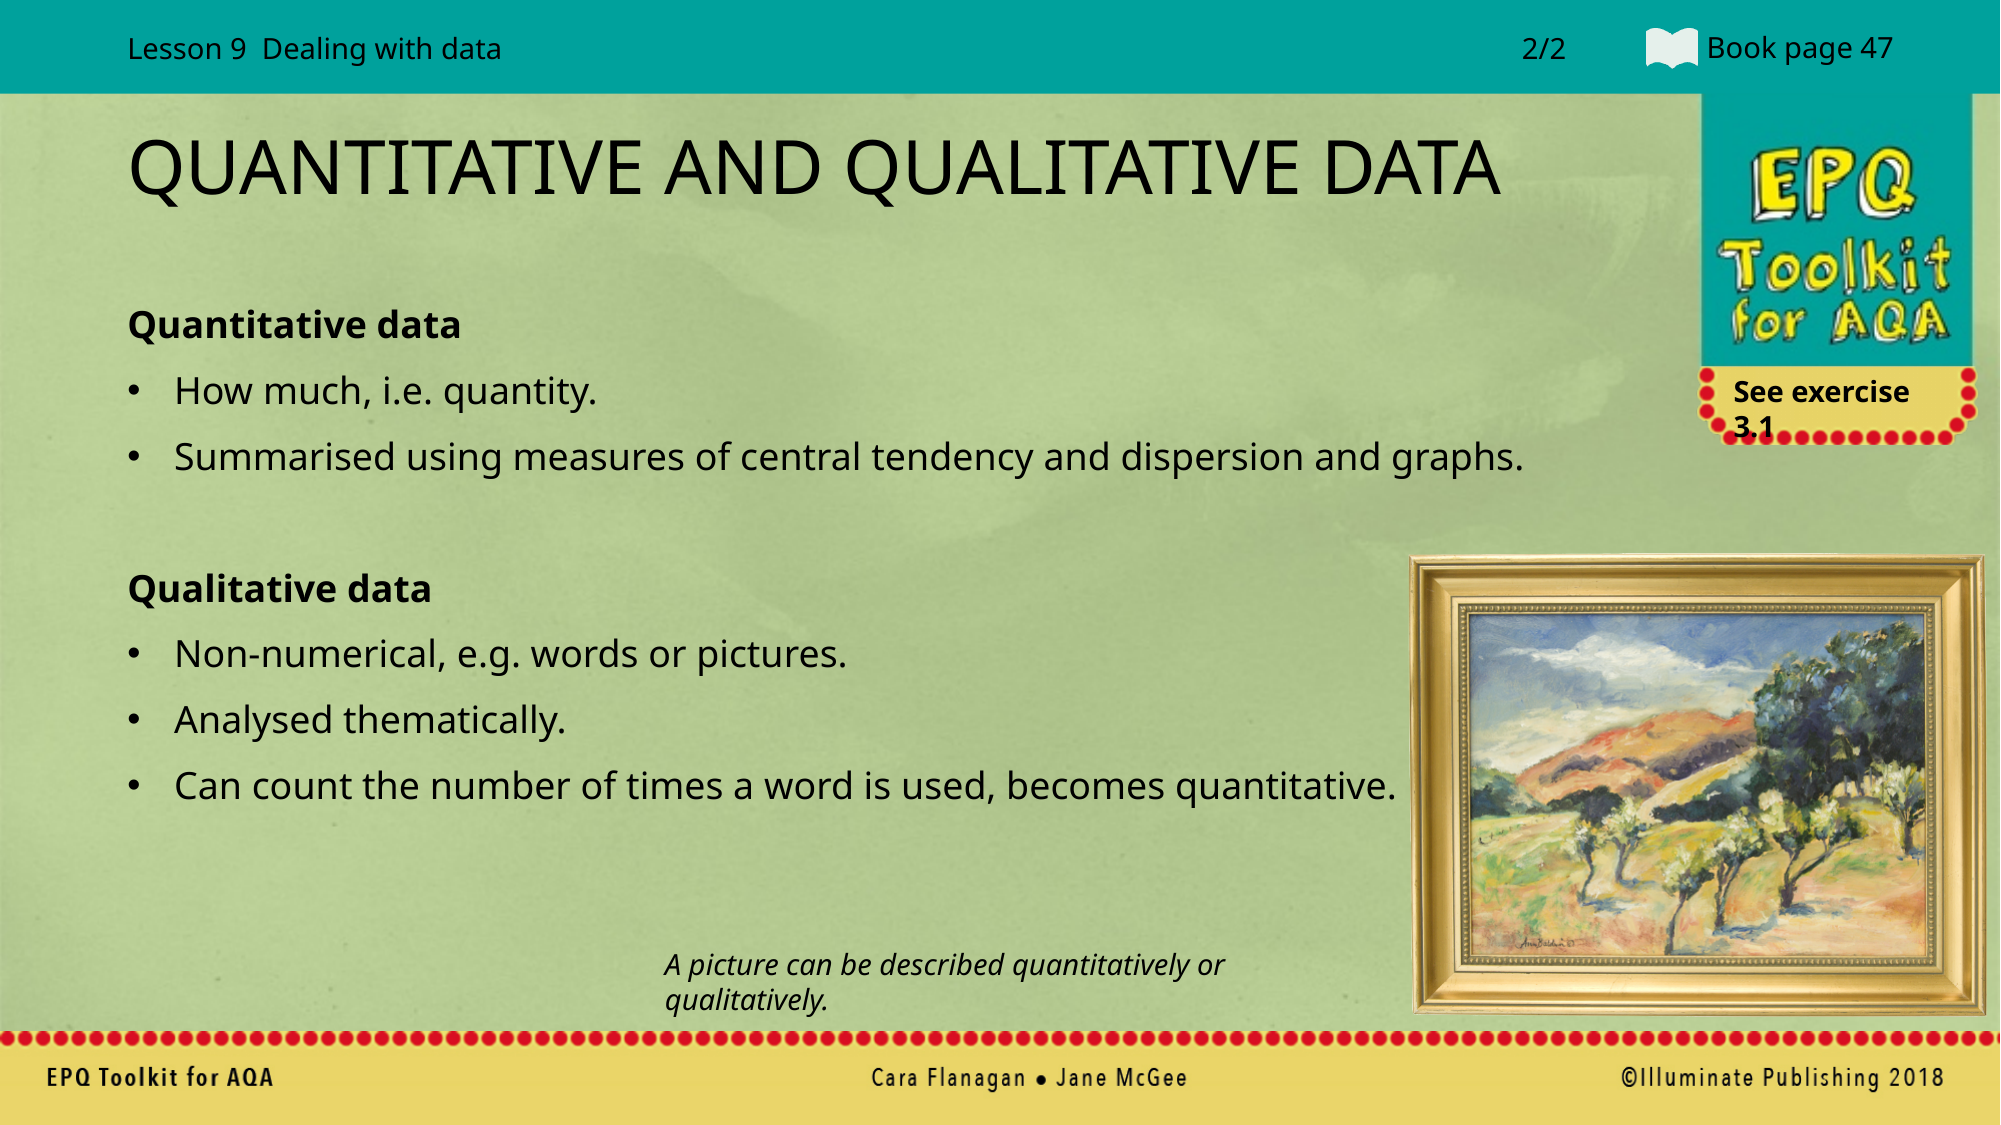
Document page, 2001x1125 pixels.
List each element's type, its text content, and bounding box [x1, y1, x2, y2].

text_box A picture can be described quantitatively or qualitatively. [649, 938, 1388, 1024]
title Quantitative and qualitative data [112, 112, 1691, 293]
picture [0, 94, 2000, 1125]
list 2/2 [1478, 0, 1582, 95]
list Quantitative data How much, i.e. quantity. Summarised using measures of central tendency and dispersion and graphs. Qualitative data Non-numerical, e.g. words or pictures. Analysed thematically. Can count the number of times a word is used, becomes quantitative. [112, 293, 1775, 950]
list See exercise 3.1 [1718, 366, 1958, 444]
list Lesson 9 Dealing with data [112, 0, 1205, 95]
list Book page 47 [1697, 0, 2000, 94]
picture [1646, 28, 1697, 69]
